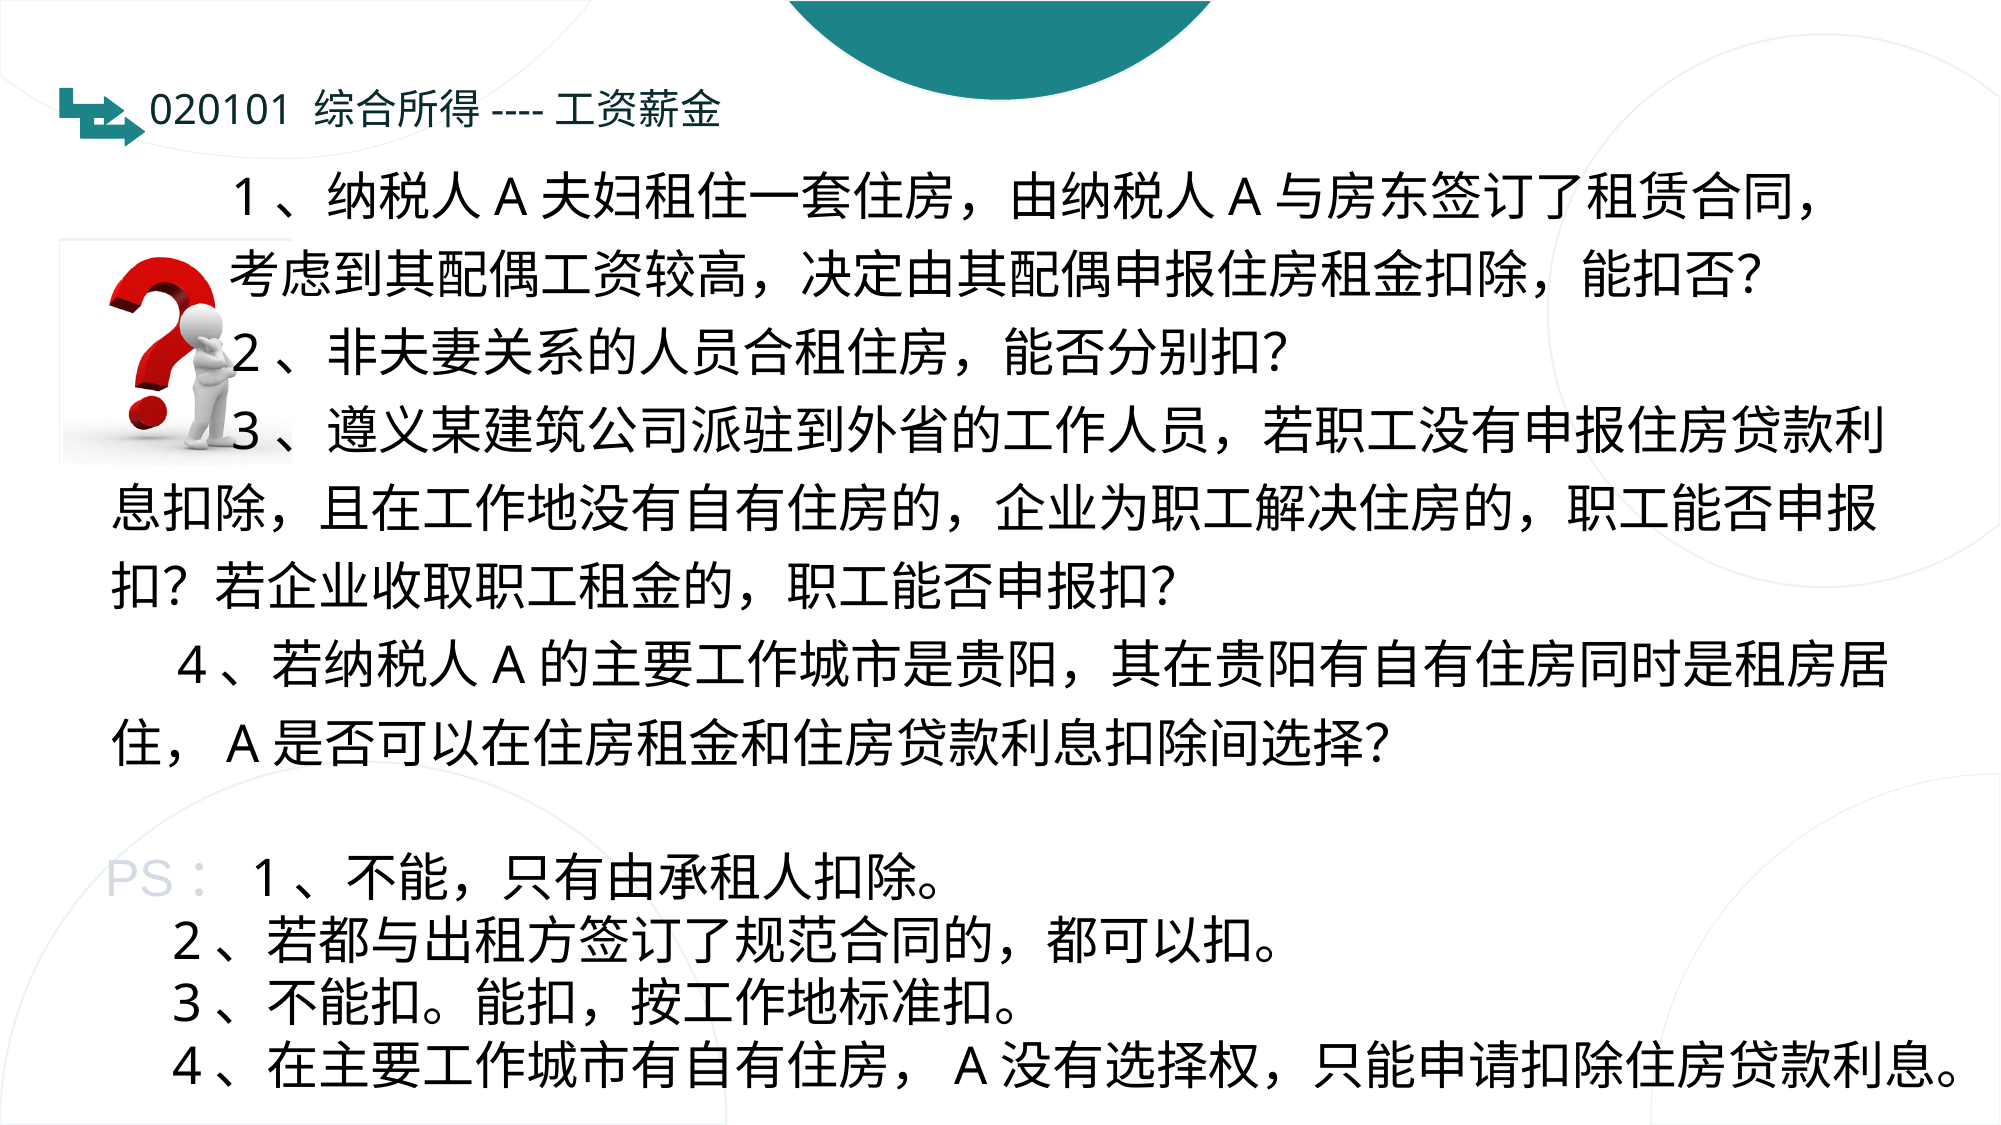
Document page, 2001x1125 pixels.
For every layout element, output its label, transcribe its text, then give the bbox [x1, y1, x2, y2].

text_box 020101 综合所得----工资薪金 [134, 75, 737, 140]
text_box [80, 117, 145, 140]
picture [59, 238, 292, 465]
text_box [59, 88, 124, 125]
text_box 1、纳税人A夫妇租住一套住房，由纳税人A与房东签订了租赁合同， 考虑到其配偶工资较高，决定由其配偶申报住房租金扣除，能扣否？ 2、非夫妻关系的人员合租住房，能否分别扣？ 3、遵义某建筑公司派驻到外省的工作人员，若职工没有申报住房贷款利息扣除，且在工作地没有自有住房的，企业为职工解决住房的，职工能否申报扣？若企业收取职工租金的，职工能否申报扣？ 4、若纳税人A的主要工作城市是贵阳，其在贵阳有自有住房同时是租房居住，A是否可以在住房租金和住房贷款利息扣除间选择？ [95, 140, 1928, 780]
text_box PS：1、不能，只有由承租人扣除。 2、若都与出租方签订了规范合同的，都可以扣。 3、不能扣。能扣，按工作地标准扣。 4、在主要工作城市有自有住房，A没有选择权，只能申请扣除住房贷款利息。 [89, 837, 2000, 1103]
